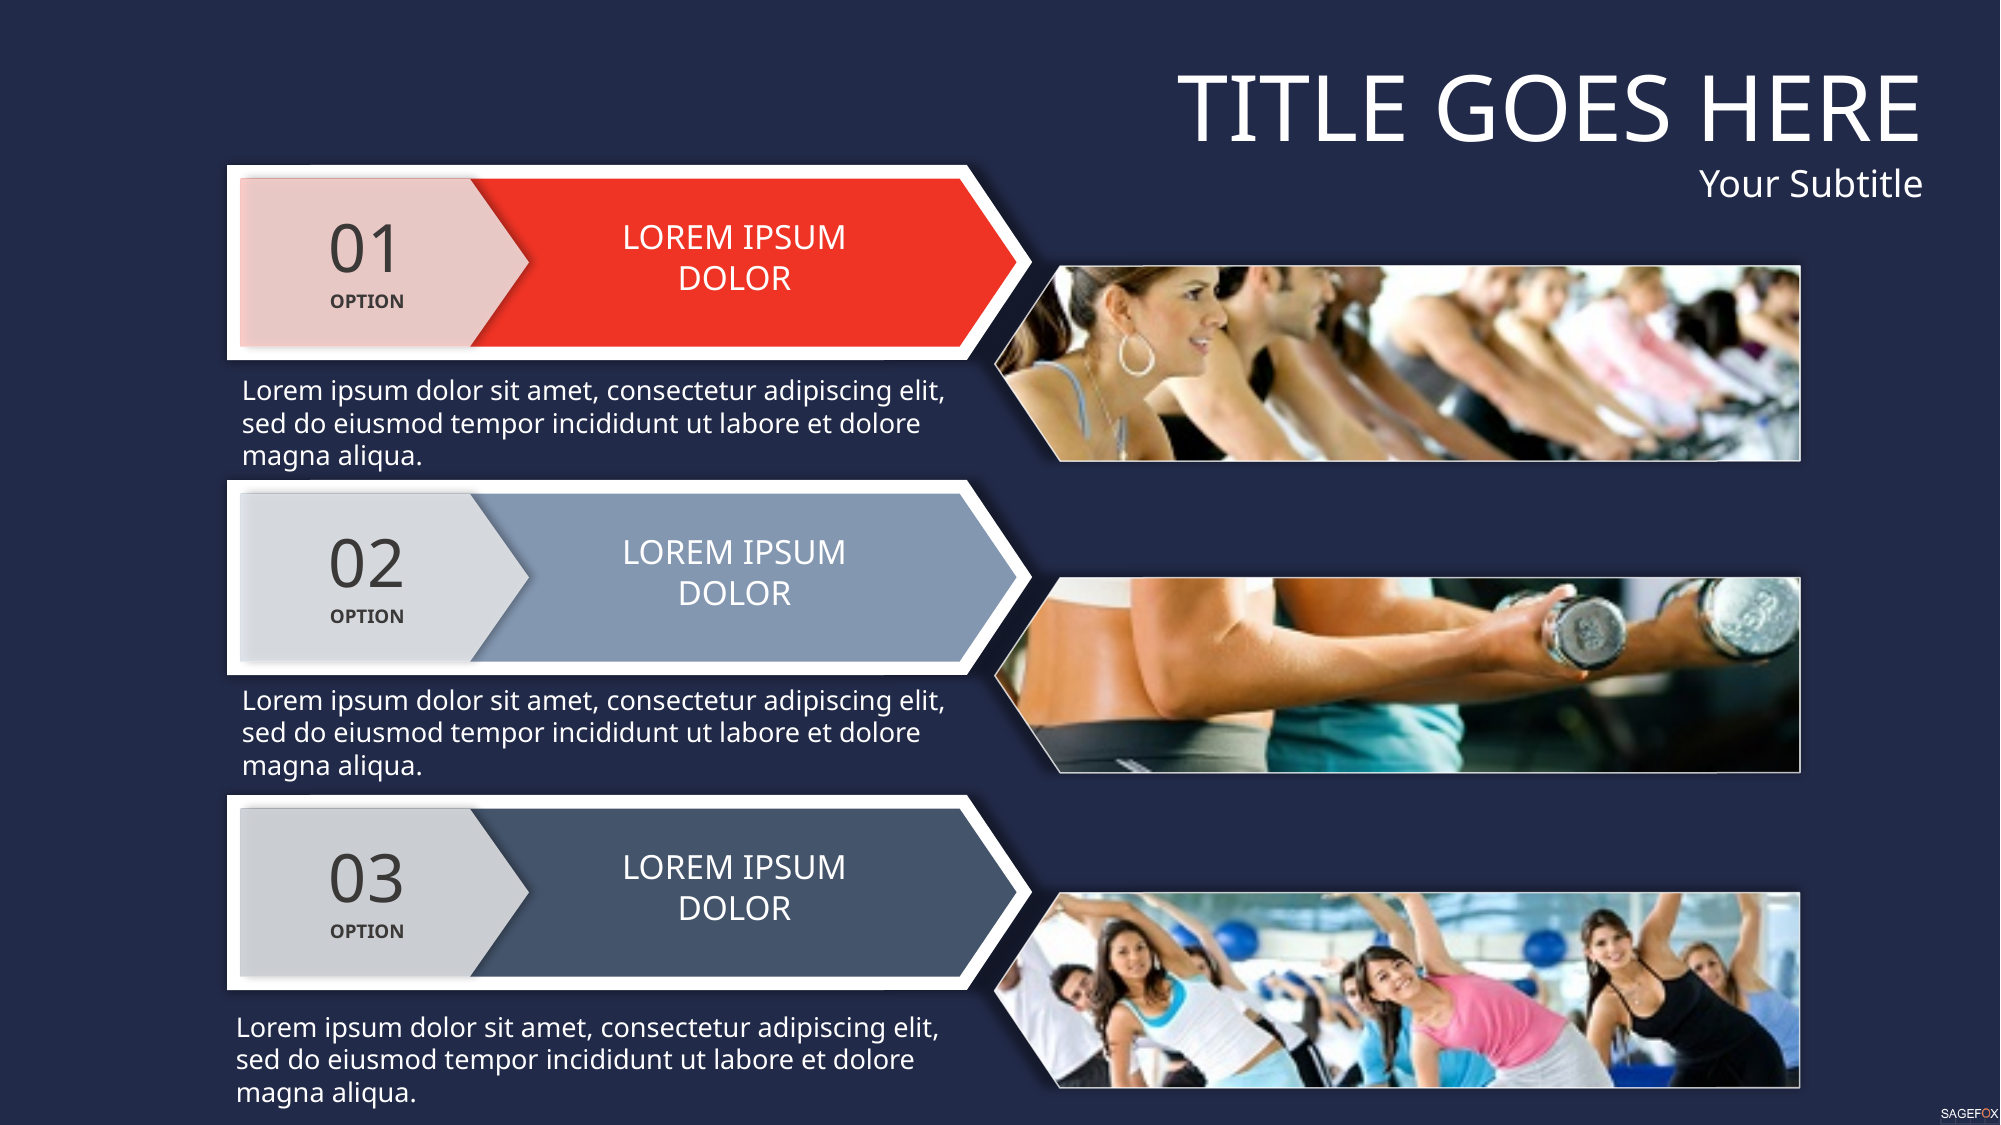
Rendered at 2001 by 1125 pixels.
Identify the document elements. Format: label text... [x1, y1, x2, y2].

text_box [994, 892, 1800, 1088]
picture [1939, 1108, 2000, 1125]
text_box Lorem ipsum dolor sit amet, consectetur adipiscing elit, sed do eiusmod tempor incididunt ut labore et dolore magna aliqua. [227, 676, 977, 788]
text_box Lorem ipsum dolor sit amet, consectetur adipiscing elit, sed do eiusmod tempor incididunt ut labore et dolore magna aliqua. [221, 1002, 972, 1116]
text_box [995, 577, 1801, 773]
text_box TITLE GOES HERE Your Subtitle [1035, 42, 1939, 212]
text_box [994, 265, 1801, 462]
text_box Lorem ipsum dolor sit amet, consectetur adipiscing elit, sed do eiusmod tempor incididunt ut labore et dolore magna aliqua. [227, 366, 977, 479]
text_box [226, 164, 1033, 361]
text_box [226, 479, 1033, 676]
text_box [226, 794, 1033, 991]
